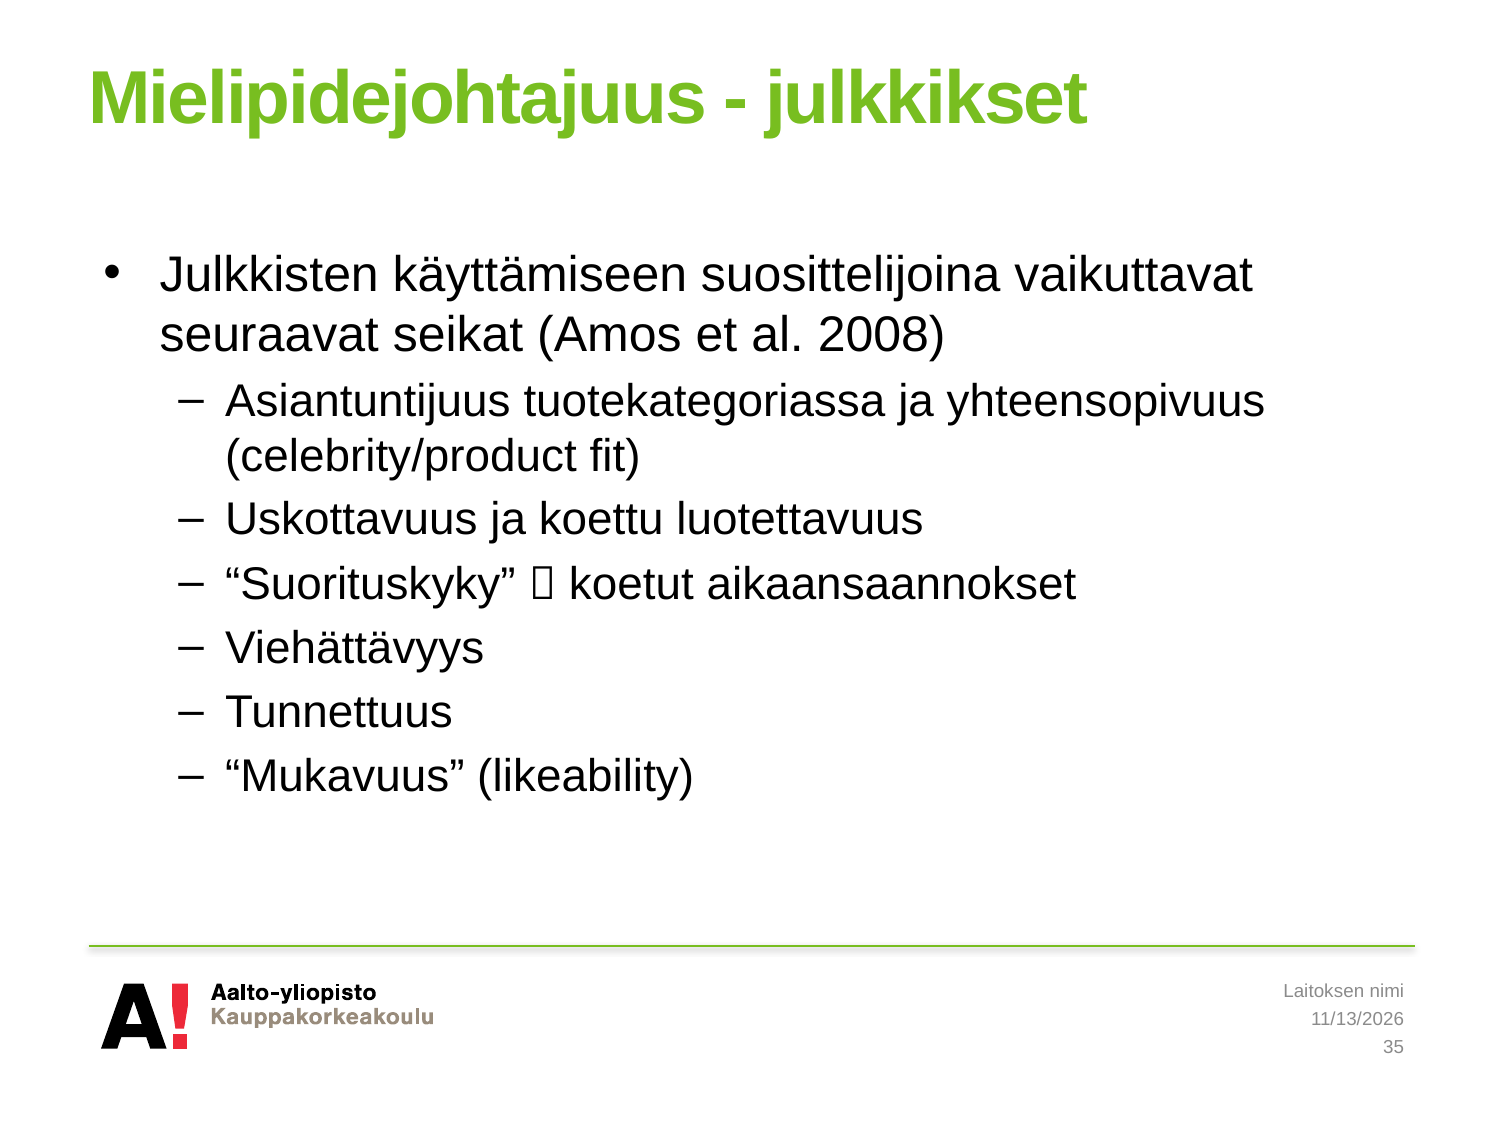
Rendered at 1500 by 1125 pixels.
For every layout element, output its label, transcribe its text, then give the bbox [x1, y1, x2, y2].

title Mielipidejohtajuus - julkkikset [88, 62, 1415, 204]
slide_number 35 [810, 1033, 1405, 1060]
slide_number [810, 1003, 1405, 1033]
list Julkkisten käyttämiseen suosittelijoina vaikuttavat seuraavat seikat (Amos et al. 2008) Asiantuntijuus tuotekategoriassa ja yhteensopivuus (celebrity/product fit) Uskottavuus ja koettu luotettavuus “Suorituskyky”  koetut aikaansaannokset Viehättävyys Tunnettuus “Mukavuus” (likeability) [88, 233, 1415, 904]
footer Laitoksen nimi [810, 976, 1405, 1003]
